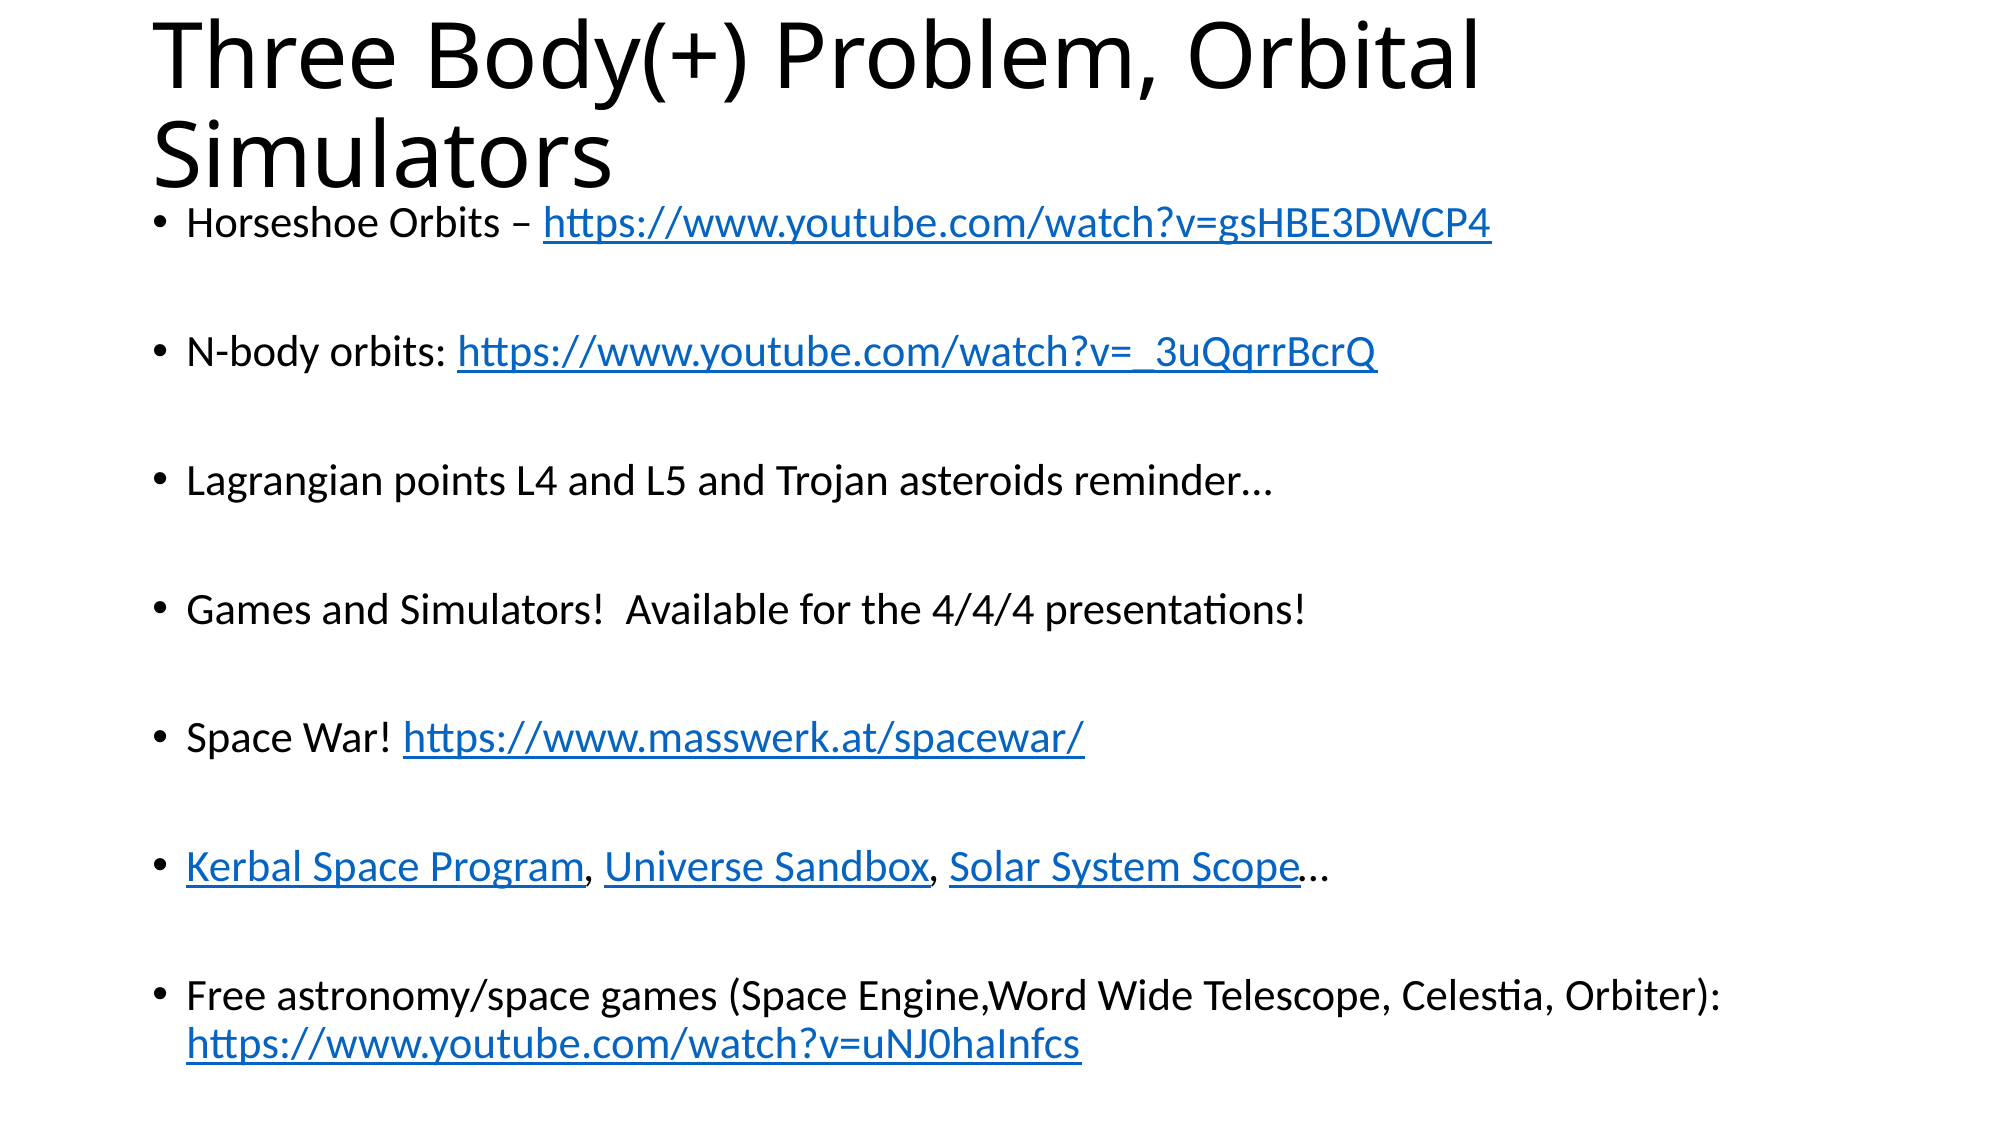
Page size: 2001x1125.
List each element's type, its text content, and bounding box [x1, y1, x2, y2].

list Horseshoe Orbits – https://www.youtube.com/watch?v=gsHBE3DWCP4 N-body orbits: https://www.youtube.com/watch?v=_3uQqrrBcrQ Lagrangian points L4 and L5 and Trojan asteroids reminder… Games and Simulators! Available for the 4/4/4 presentations! Space War! https://www.masswerk.at/spacewar/ Kerbal Space Program, Universe Sandbox, Solar System Scope… Free astronomy/space games (Space Engine,Word Wide Telescope, Celestia, Orbiter): https://www.youtube.com/watch?v=uNJ0haInfcs [137, 191, 1973, 1077]
title Three Body(+) Problem, Orbital Simulators [137, 0, 1863, 191]
